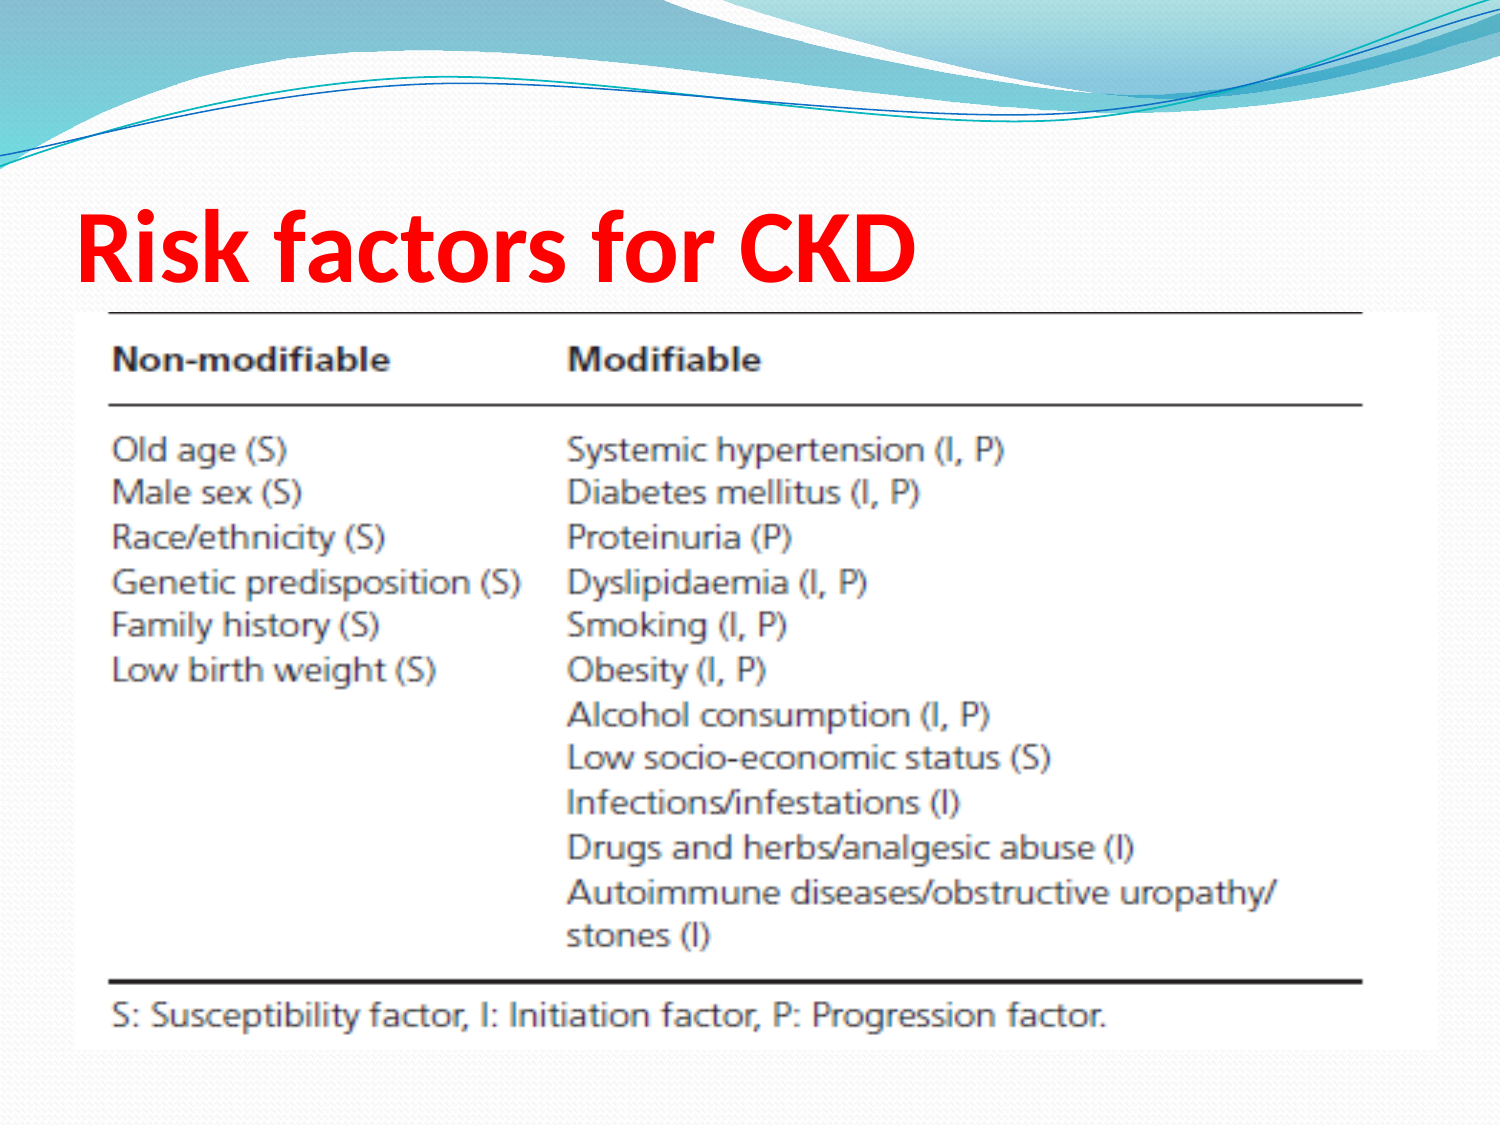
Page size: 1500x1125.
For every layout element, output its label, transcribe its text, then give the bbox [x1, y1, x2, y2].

picture [74, 312, 1438, 1051]
title Risk factors for CKD [75, 115, 1425, 303]
